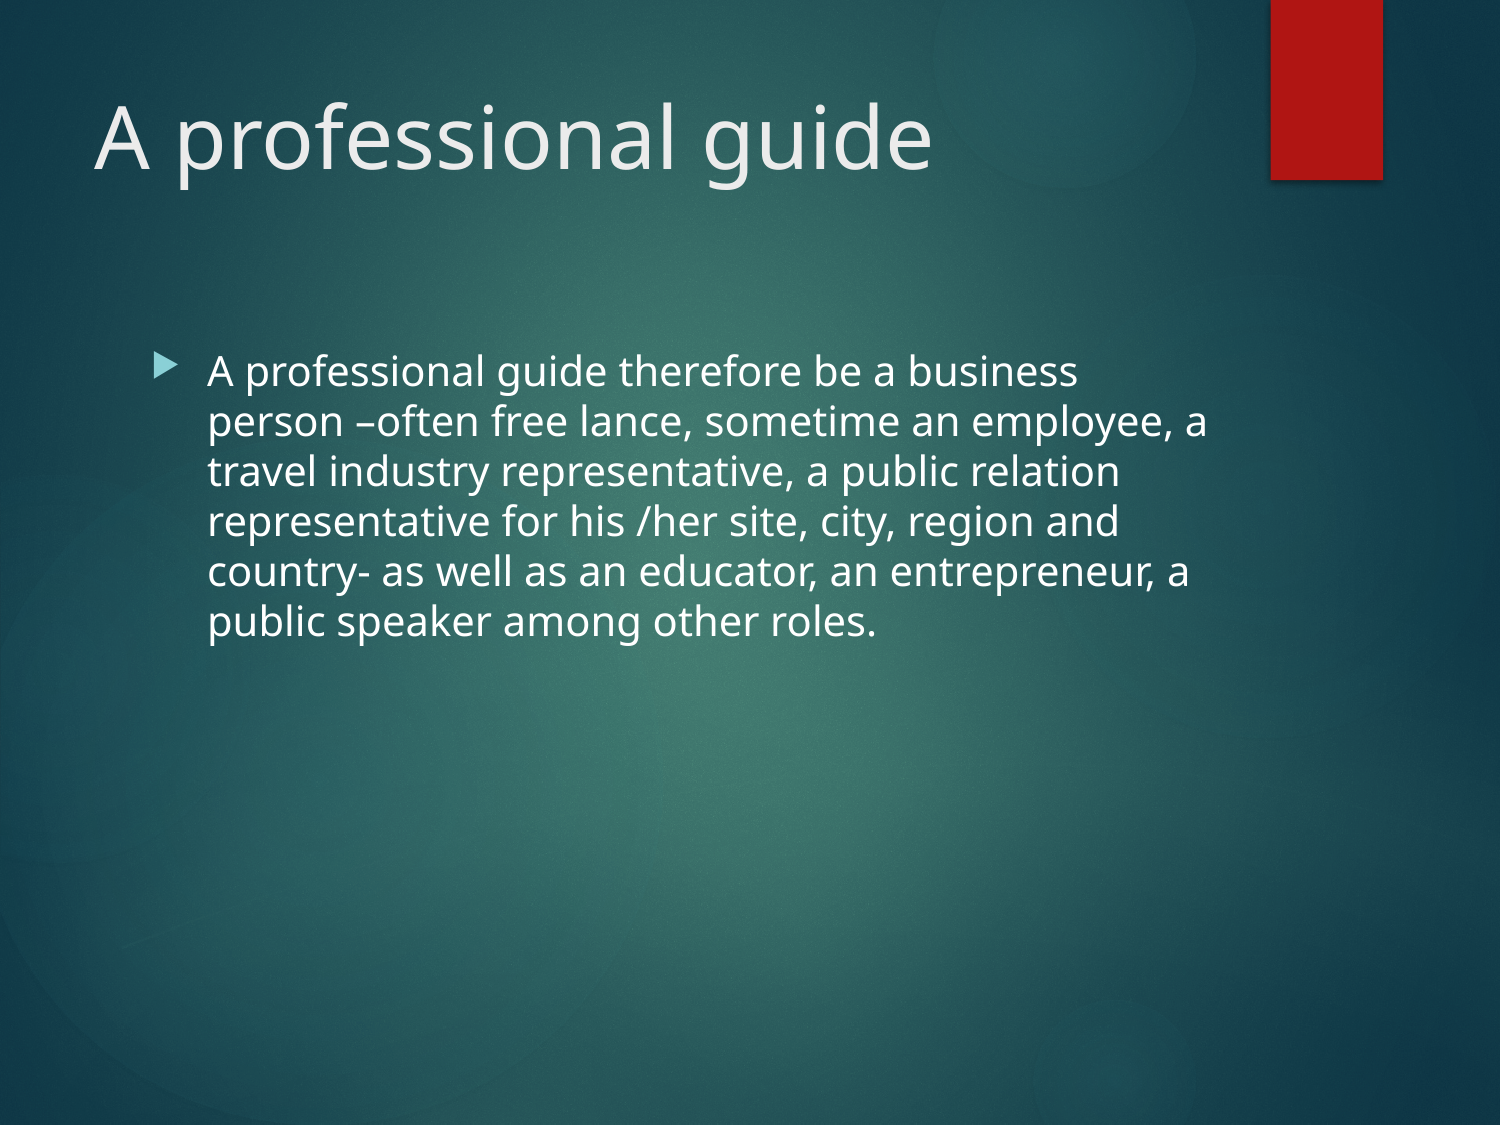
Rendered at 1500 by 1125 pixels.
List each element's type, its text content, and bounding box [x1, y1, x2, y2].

title A professional guide [79, 74, 1237, 304]
list A professional guide therefore be a business person –often free lance, sometime an employee, a travel industry representative, a public relation representative for his /her site, city, region and country- as well as an educator, an entrepreneur, a public speaker among other roles. [135, 336, 1237, 1025]
